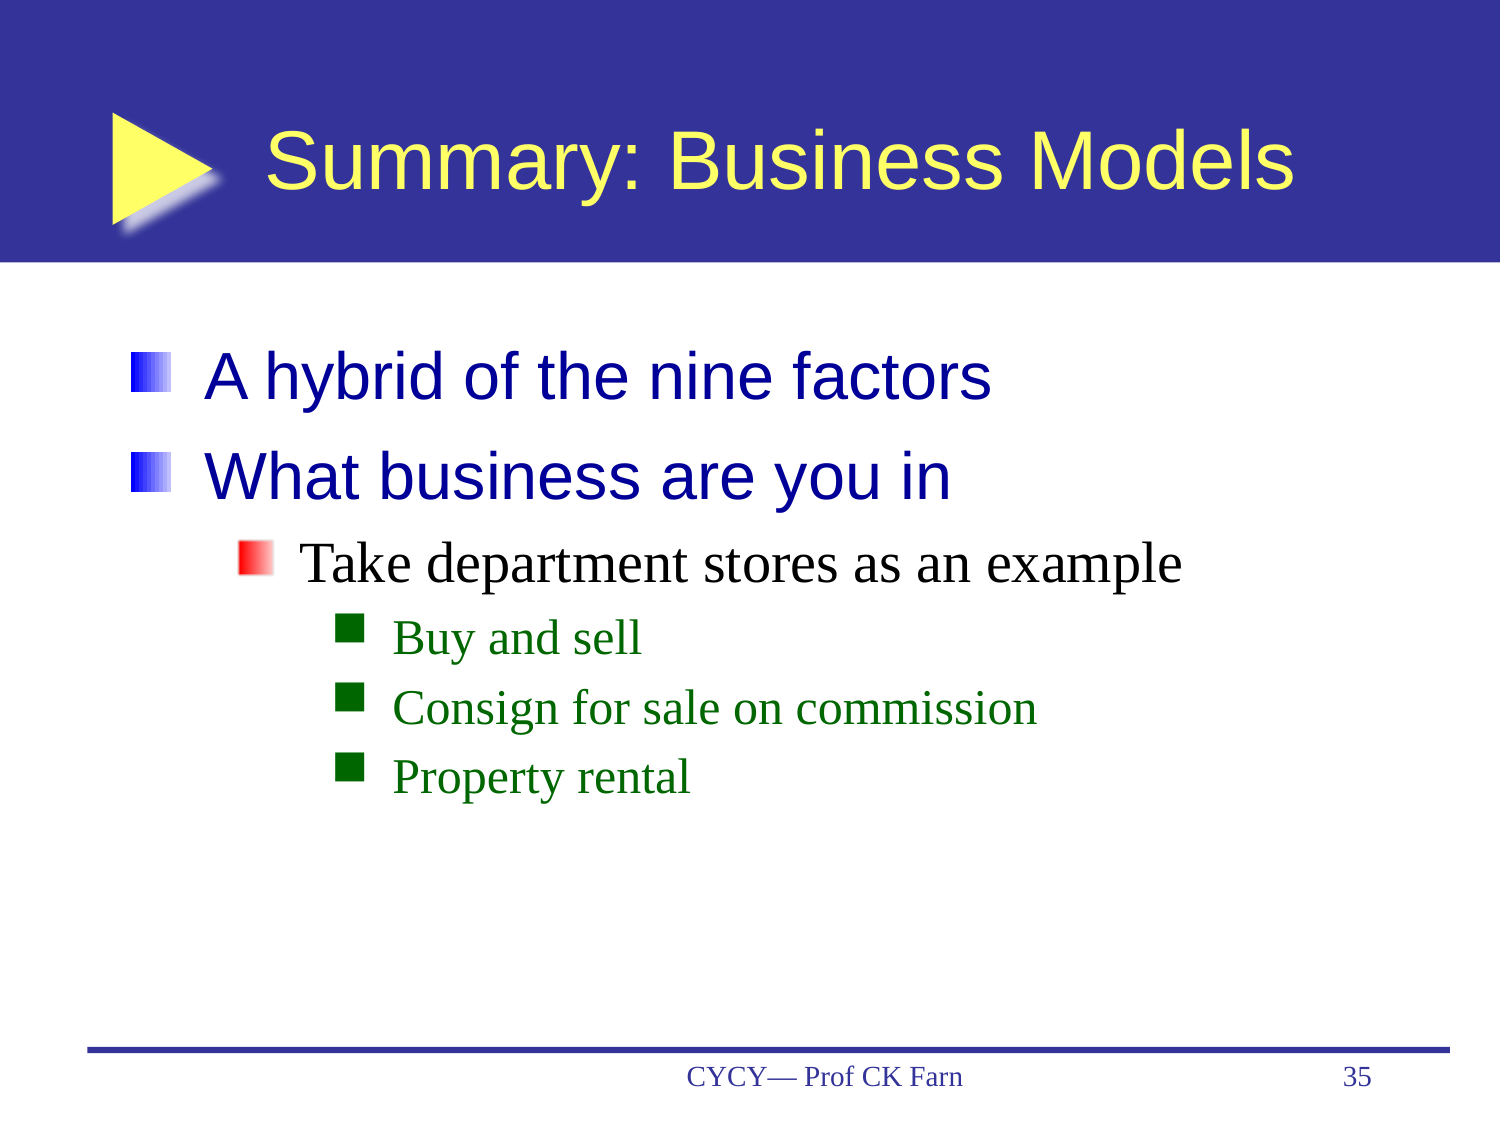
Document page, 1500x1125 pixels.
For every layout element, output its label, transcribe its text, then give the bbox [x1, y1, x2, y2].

title Summary: Business Models [249, 62, 1388, 250]
picture [127, 449, 175, 496]
slide_number 35 [1074, 1050, 1388, 1125]
list A hybrid of the nine factors What business are you in Take department stores as an example Buy and sell Consign for sale on commission Property rental [112, 324, 1388, 1000]
footer CYCY— Prof CK Farn [587, 1050, 1063, 1125]
picture [236, 538, 278, 580]
picture [127, 349, 175, 396]
